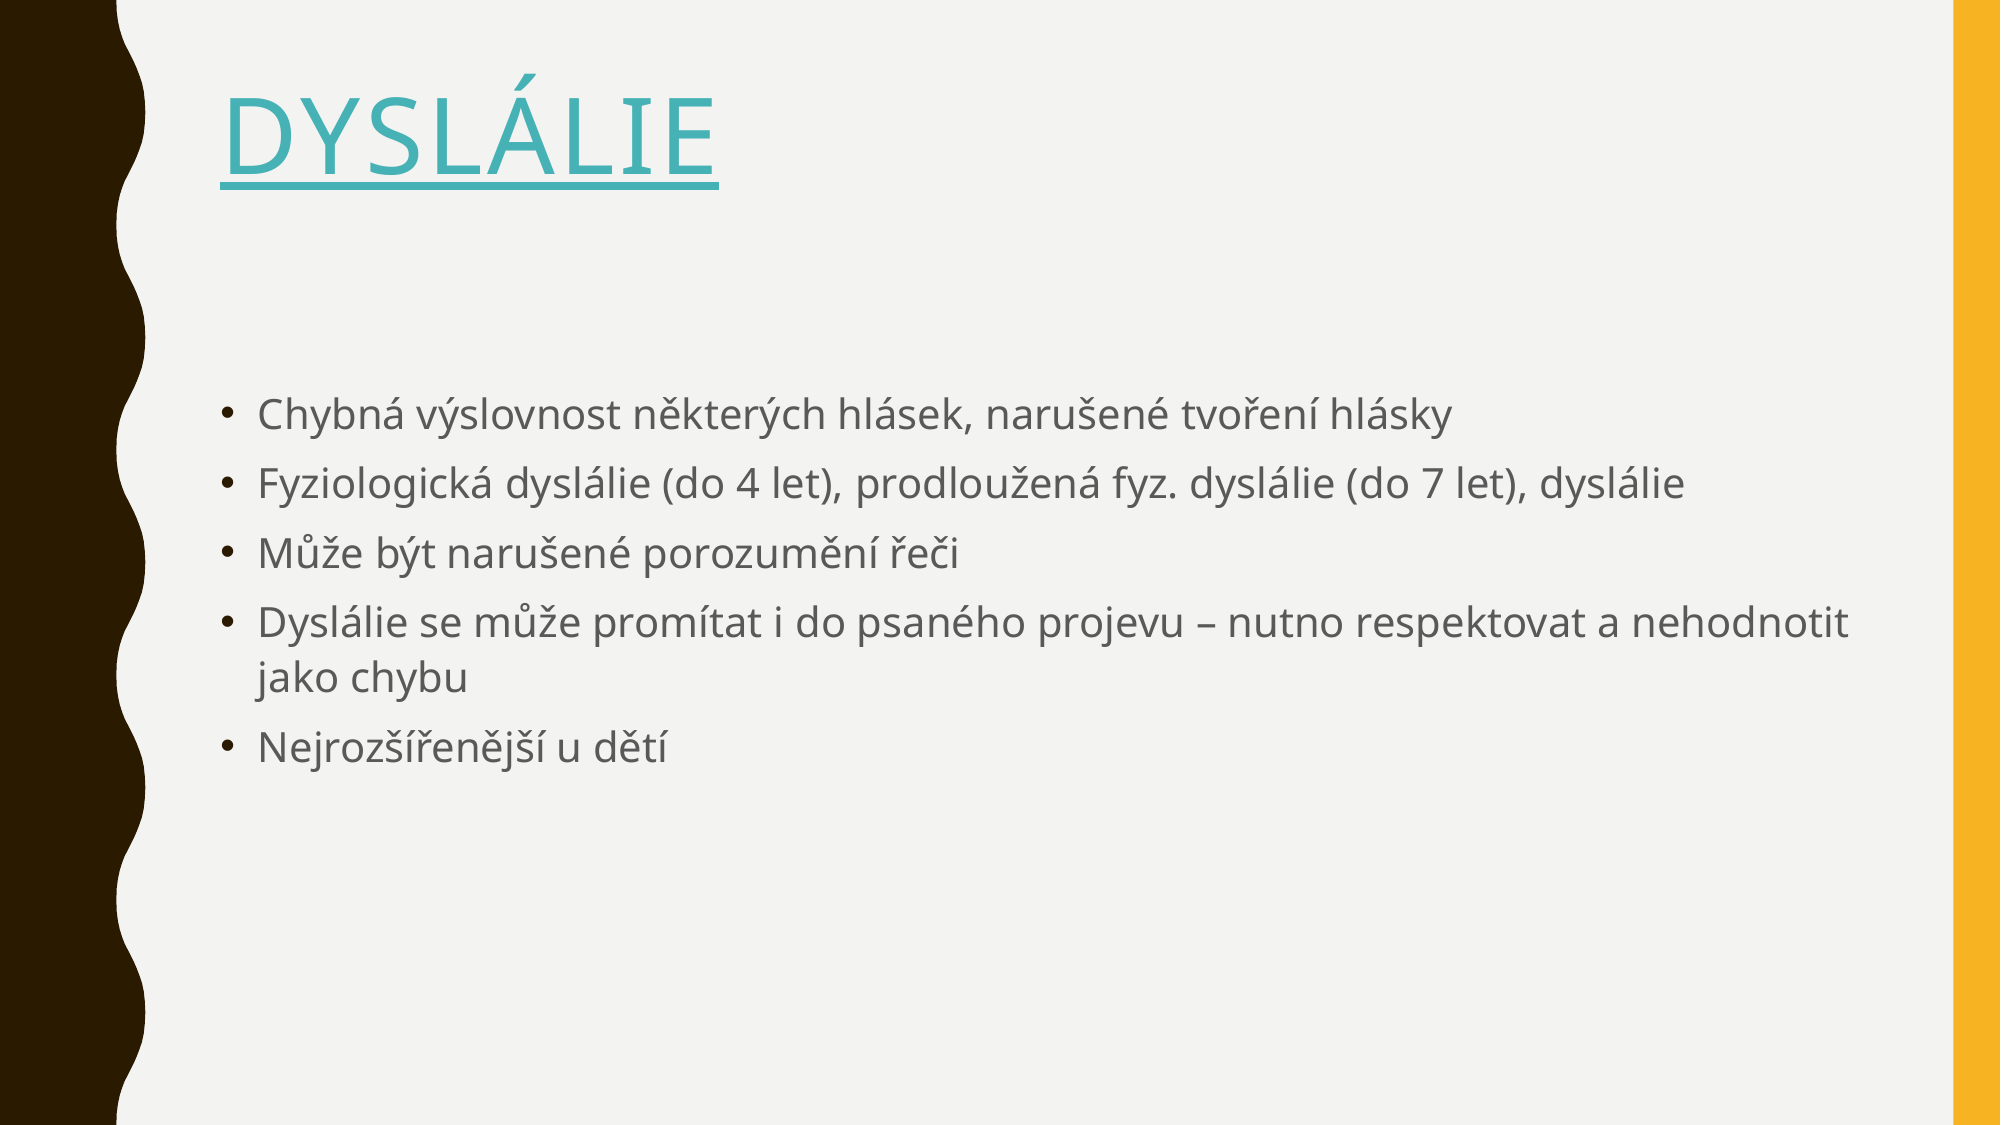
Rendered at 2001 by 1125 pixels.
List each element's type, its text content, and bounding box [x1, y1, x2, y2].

list Chybná výslovnost některých hlásek, narušené tvoření hlásky Fyziologická dyslálie (do 4 let), prodloužená fyz. dyslálie (do 7 let), dyslálie Může být narušené porozumění řeči Dyslálie se může promítat i do psaného projevu – nutno respektovat a nehodnotit jako chybu Nejrozšířenější u dětí [205, 375, 1875, 965]
title Dyslálie [205, 62, 1875, 308]
